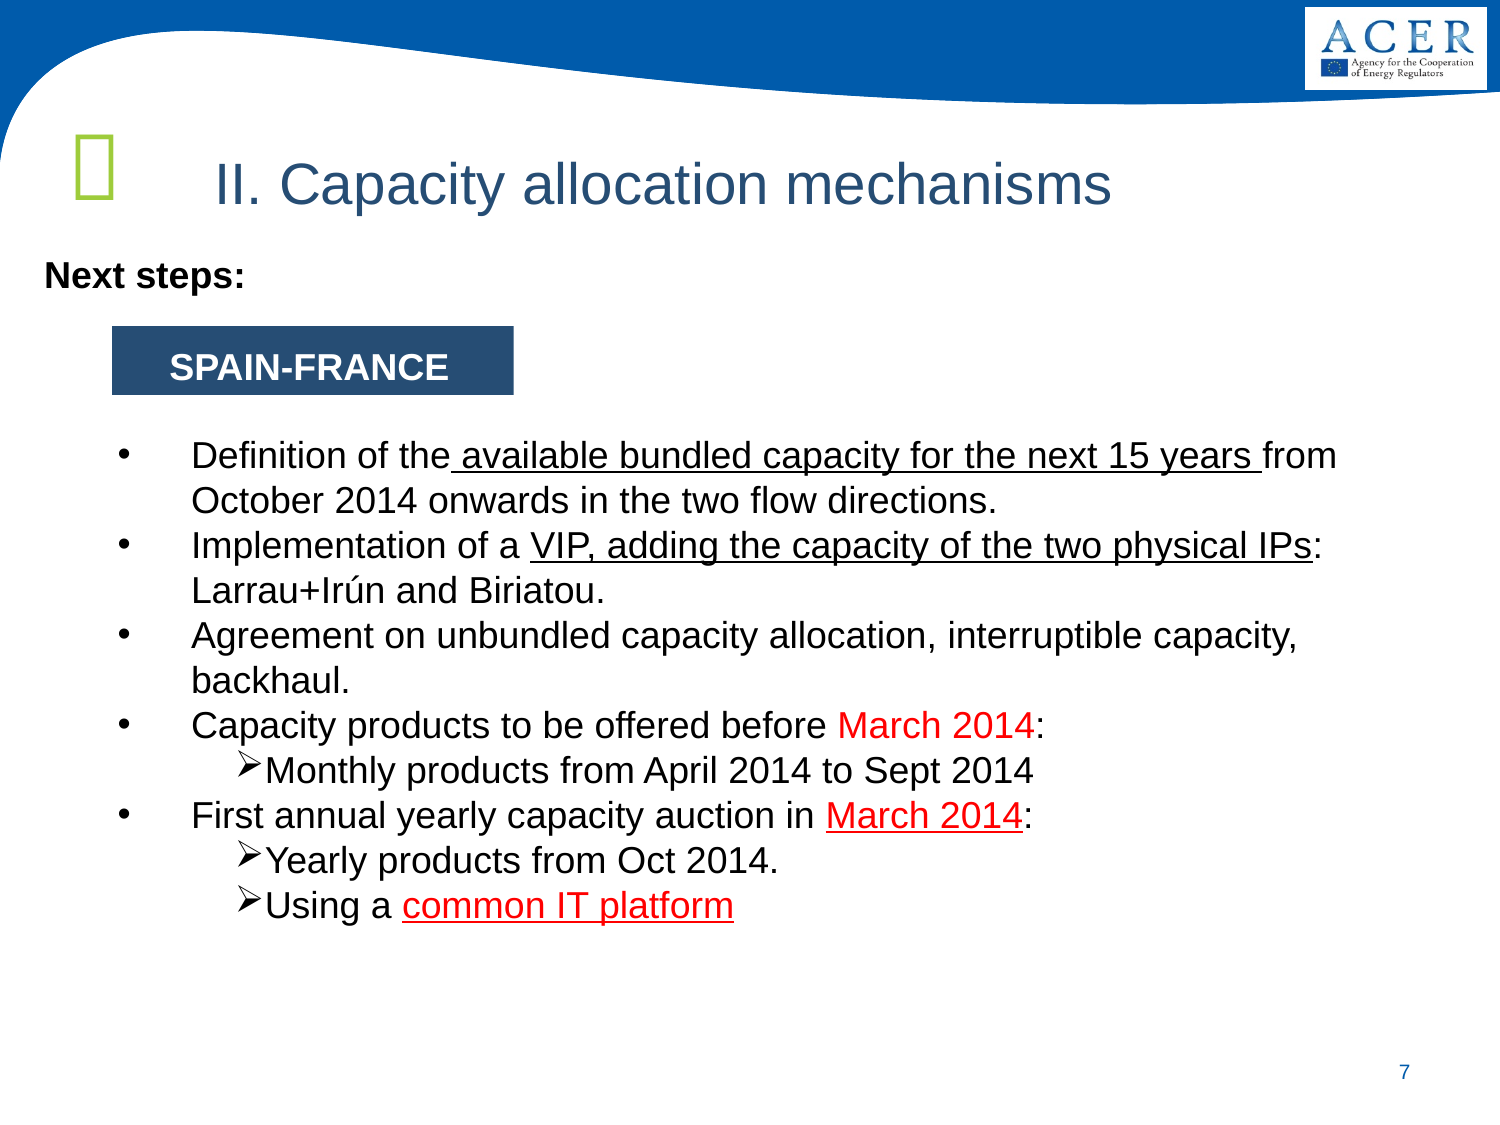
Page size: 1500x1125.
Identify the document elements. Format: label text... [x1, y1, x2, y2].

picture [1305, 7, 1487, 90]
text_box Next steps: Definition of the available bundled capacity for the next 15 years from October 2014 onwards in the two flow directions. Implementation of a VIP, adding the capacity of the two physical IPs: Larrau+Irún and Biriatou. Agreement on unbundled capacity allocation, interruptible capacity, backhaul. Capacity products to be offered before March 2014: Monthly products from April 2014 to Sept 2014 First annual yearly capacity auction in March 2014: Yearly products from Oct 2014. Using a common IT platform [29, 243, 1471, 934]
text_box II. Capacity allocation mechanisms [0, 125, 1313, 225]
text_box SPAIN-FRANCE [112, 326, 514, 395]
